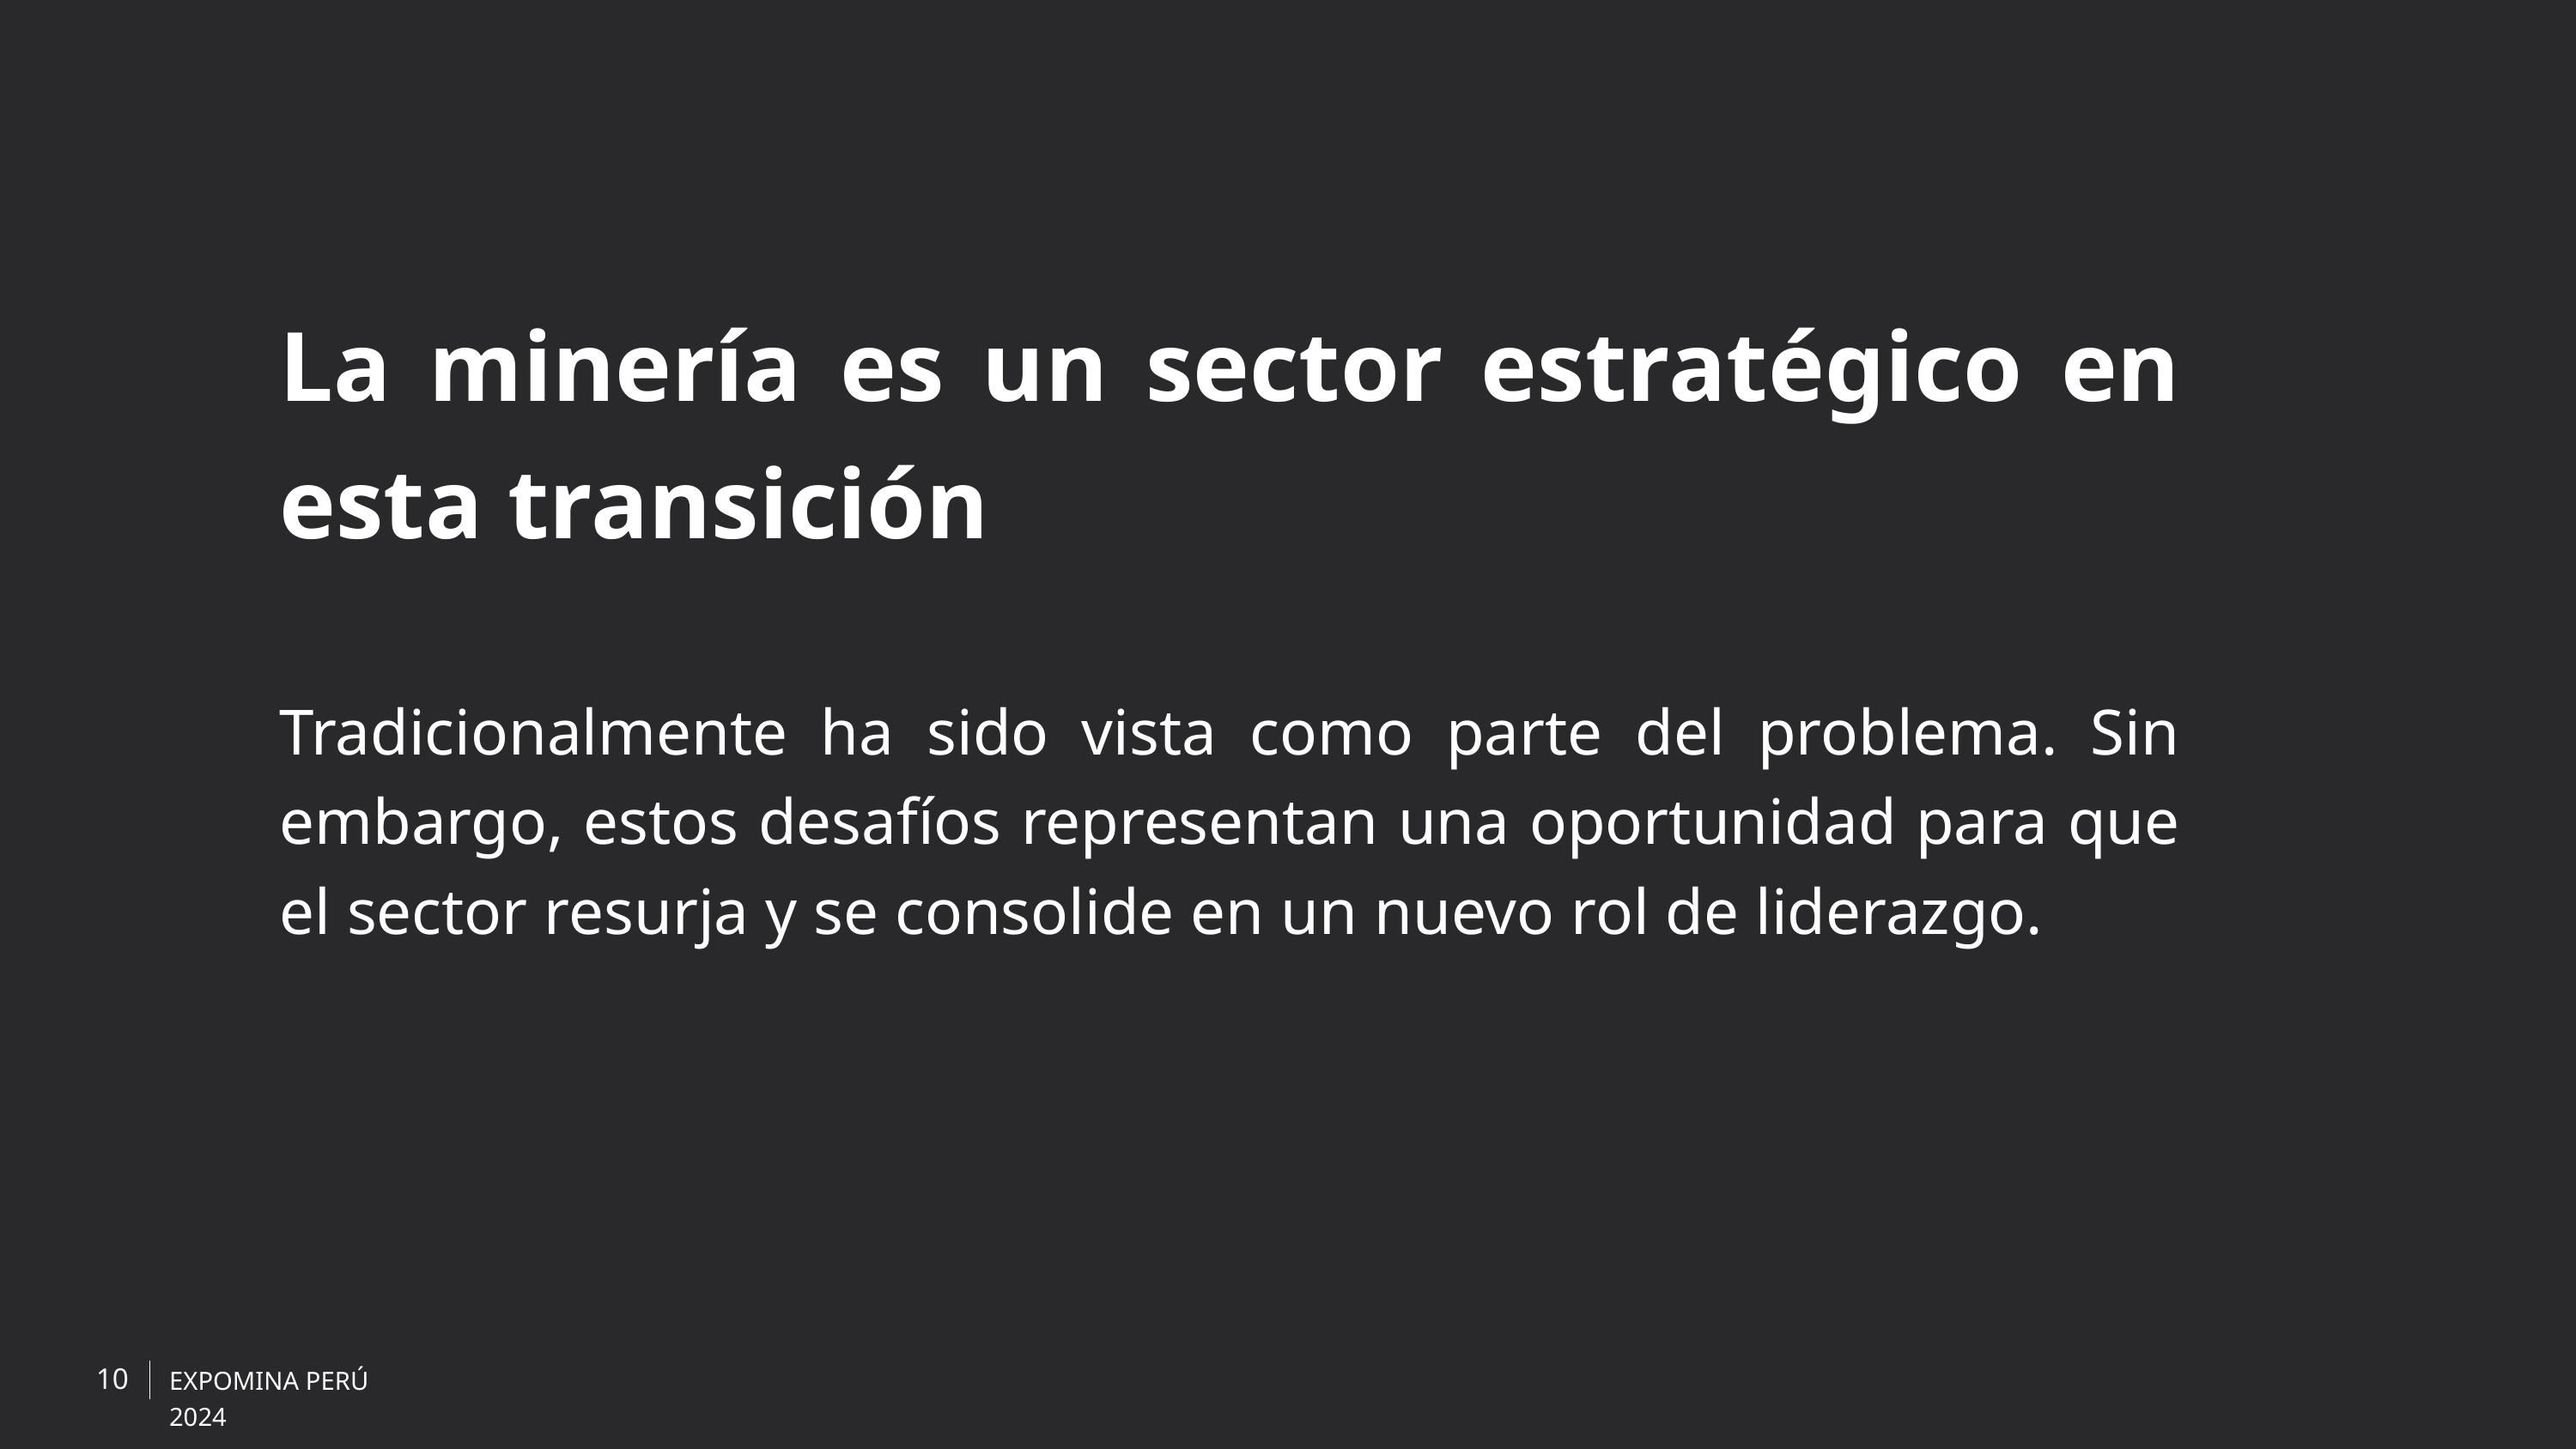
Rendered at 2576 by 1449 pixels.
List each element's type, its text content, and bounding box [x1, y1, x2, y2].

text_box La minería es un sector estratégico en esta transición Tradicionalmente ha sido vista como parte del problema. Sin embargo, estos desafíos representan una oportunidad para que el sector resurja y se consolide en un nuevo rol de liderazgo. [259, 273, 2202, 1011]
